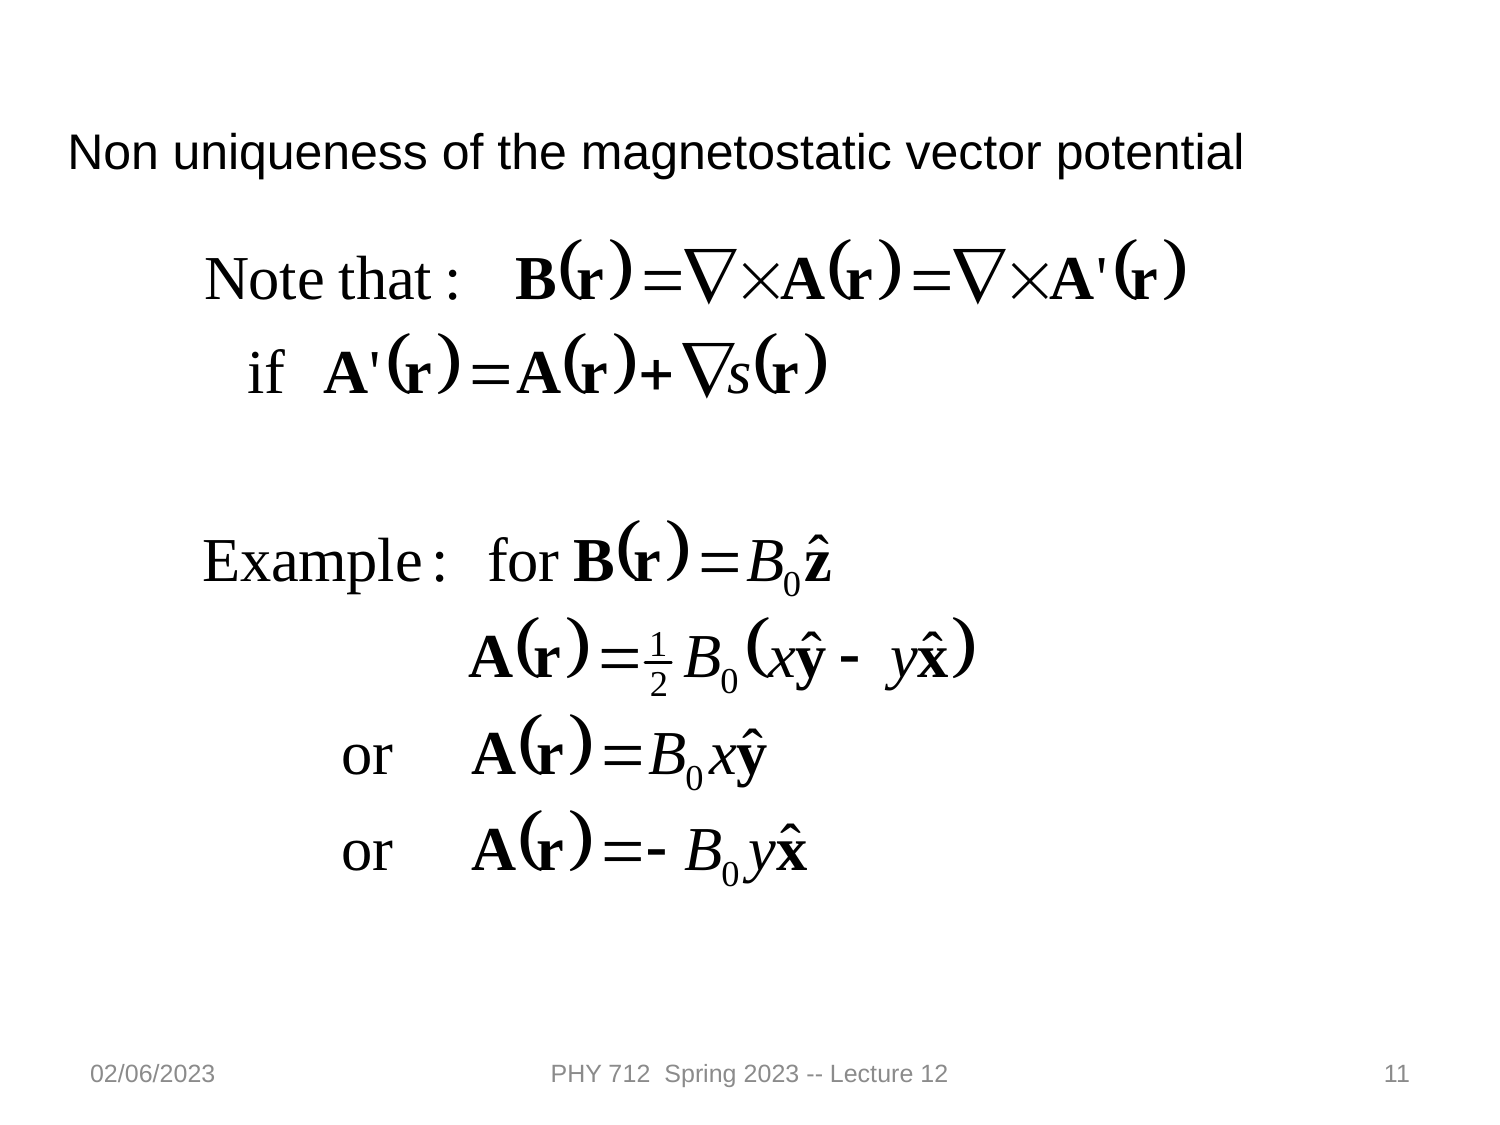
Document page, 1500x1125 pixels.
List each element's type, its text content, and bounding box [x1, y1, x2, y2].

text_box Non uniqueness of the magnetostatic vector potential [52, 112, 1428, 188]
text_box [192, 237, 1188, 900]
footer PHY 712 Spring 2023 -- Lecture 12 [512, 1042, 988, 1103]
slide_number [75, 1042, 425, 1103]
slide_number 11 [1074, 1042, 1425, 1103]
